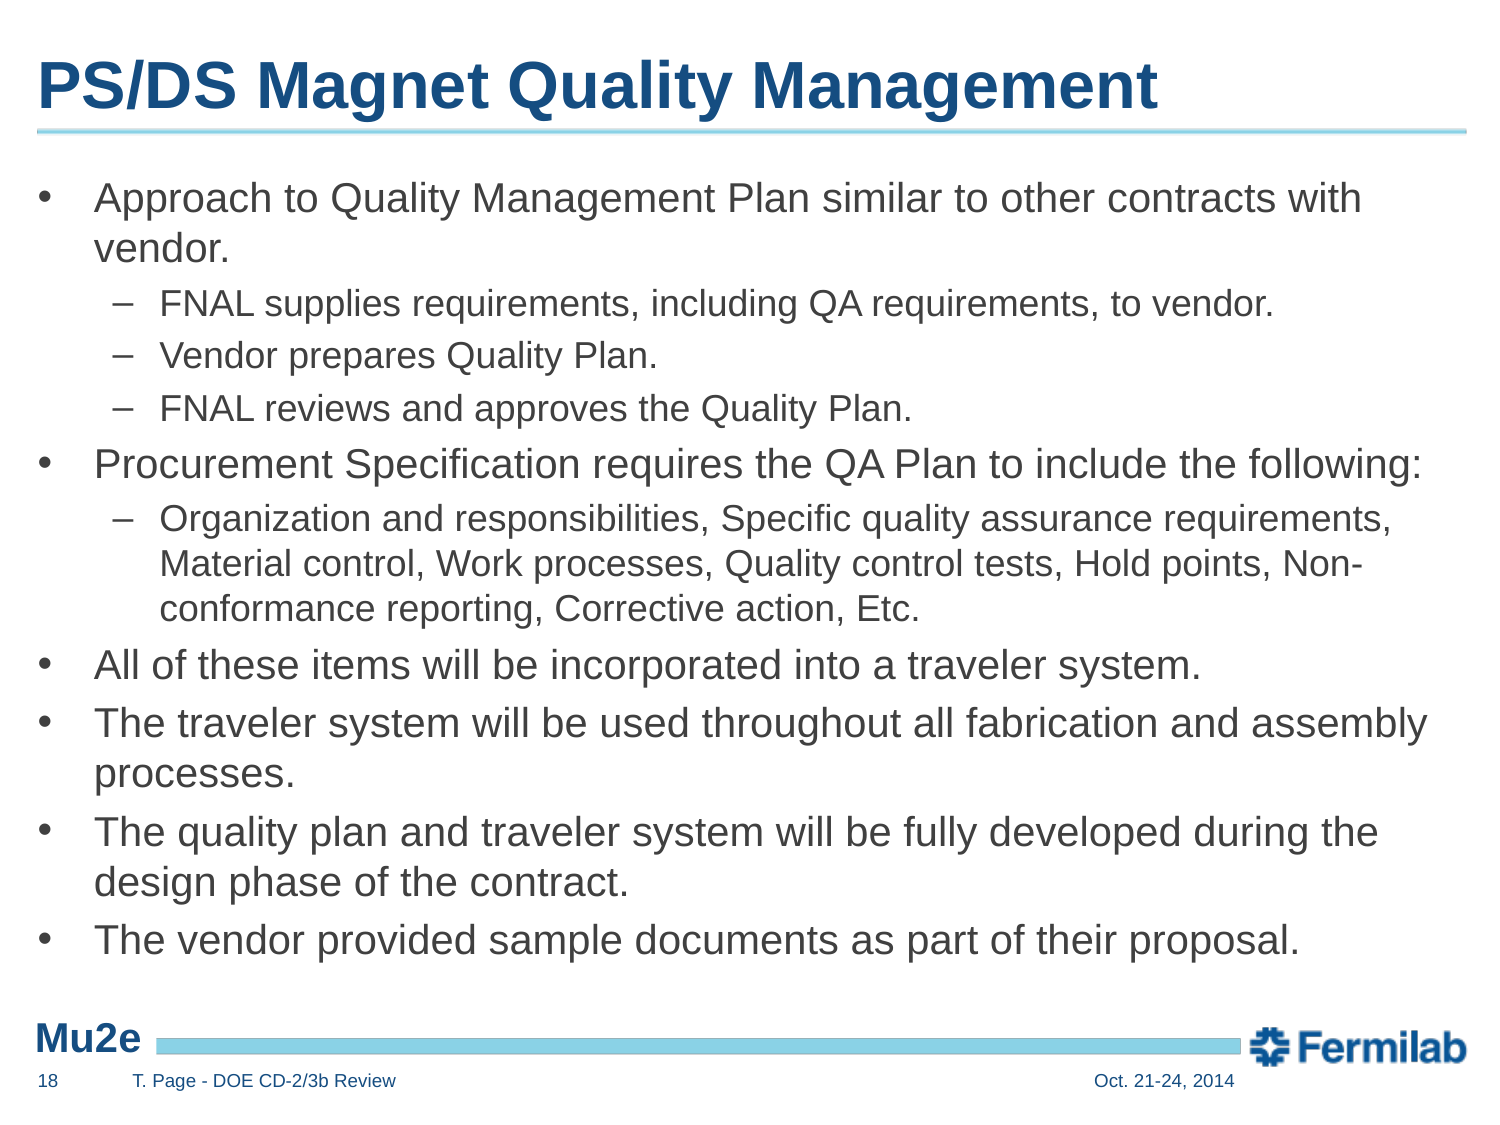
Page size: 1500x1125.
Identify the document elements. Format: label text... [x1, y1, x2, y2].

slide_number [1058, 1068, 1235, 1109]
list Approach to Quality Management Plan similar to other contracts with vendor. FNAL supplies requirements, including QA requirements, to vendor. Vendor prepares Quality Plan. FNAL reviews and approves the Quality Plan. Procurement Specification requires the QA Plan to include the following: Organization and responsibilities, Specific quality assurance requirements, Material control, Work processes, Quality control tests, Hold points, Non-conformance reporting, Corrective action, Etc. All of these items will be incorporated into a traveler system. The traveler system will be used throughout all fabrication and assembly processes. The quality plan and traveler system will be fully developed during the design phase of the contract. The vendor provided sample documents as part of their proposal. [37, 171, 1461, 990]
slide_number 18 [37, 1068, 111, 1109]
footer T. Page - DOE CD-2/3b Review [132, 1068, 1014, 1109]
title PS/DS Magnet Quality Management [37, 17, 1463, 123]
